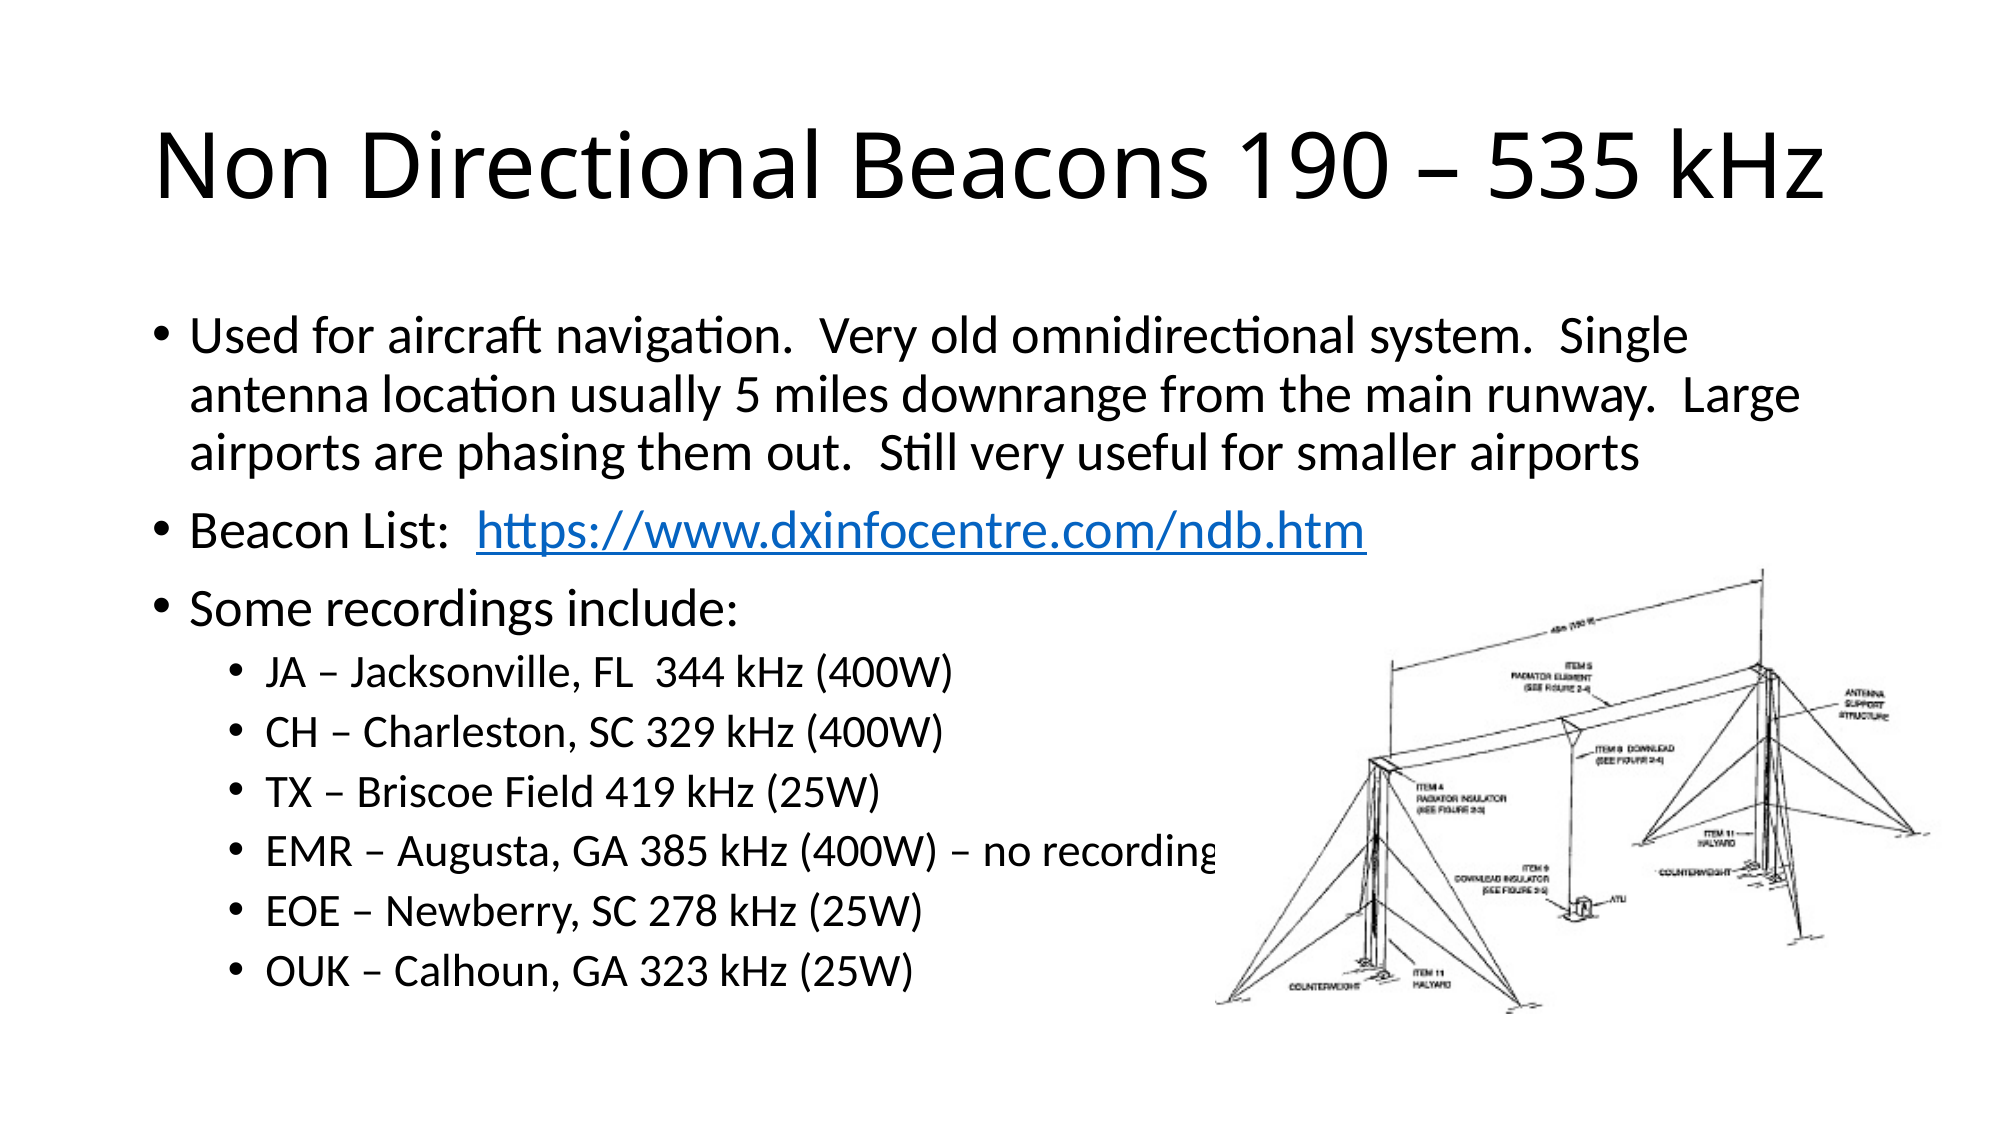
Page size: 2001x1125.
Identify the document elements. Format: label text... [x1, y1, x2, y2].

title Non Directional Beacons 190 – 535 kHz [137, 59, 1863, 278]
list Used for aircraft navigation. Very old omnidirectional system. Single antenna location usually 5 miles downrange from the main runway. Large airports are phasing them out. Still very useful for smaller airports Beacon List: https://www.dxinfocentre.com/ndb.htm Some recordings include: JA – Jacksonville, FL 344 kHz (400W) CH – Charleston, SC 329 kHz (400W) TX – Briscoe Field 419 kHz (25W) EMR – Augusta, GA 385 kHz (400W) – no recording EOE – Newberry, SC 278 kHz (25W) OUK – Calhoun, GA 323 kHz (25W) [137, 299, 1863, 1014]
picture [1214, 562, 1943, 1014]
